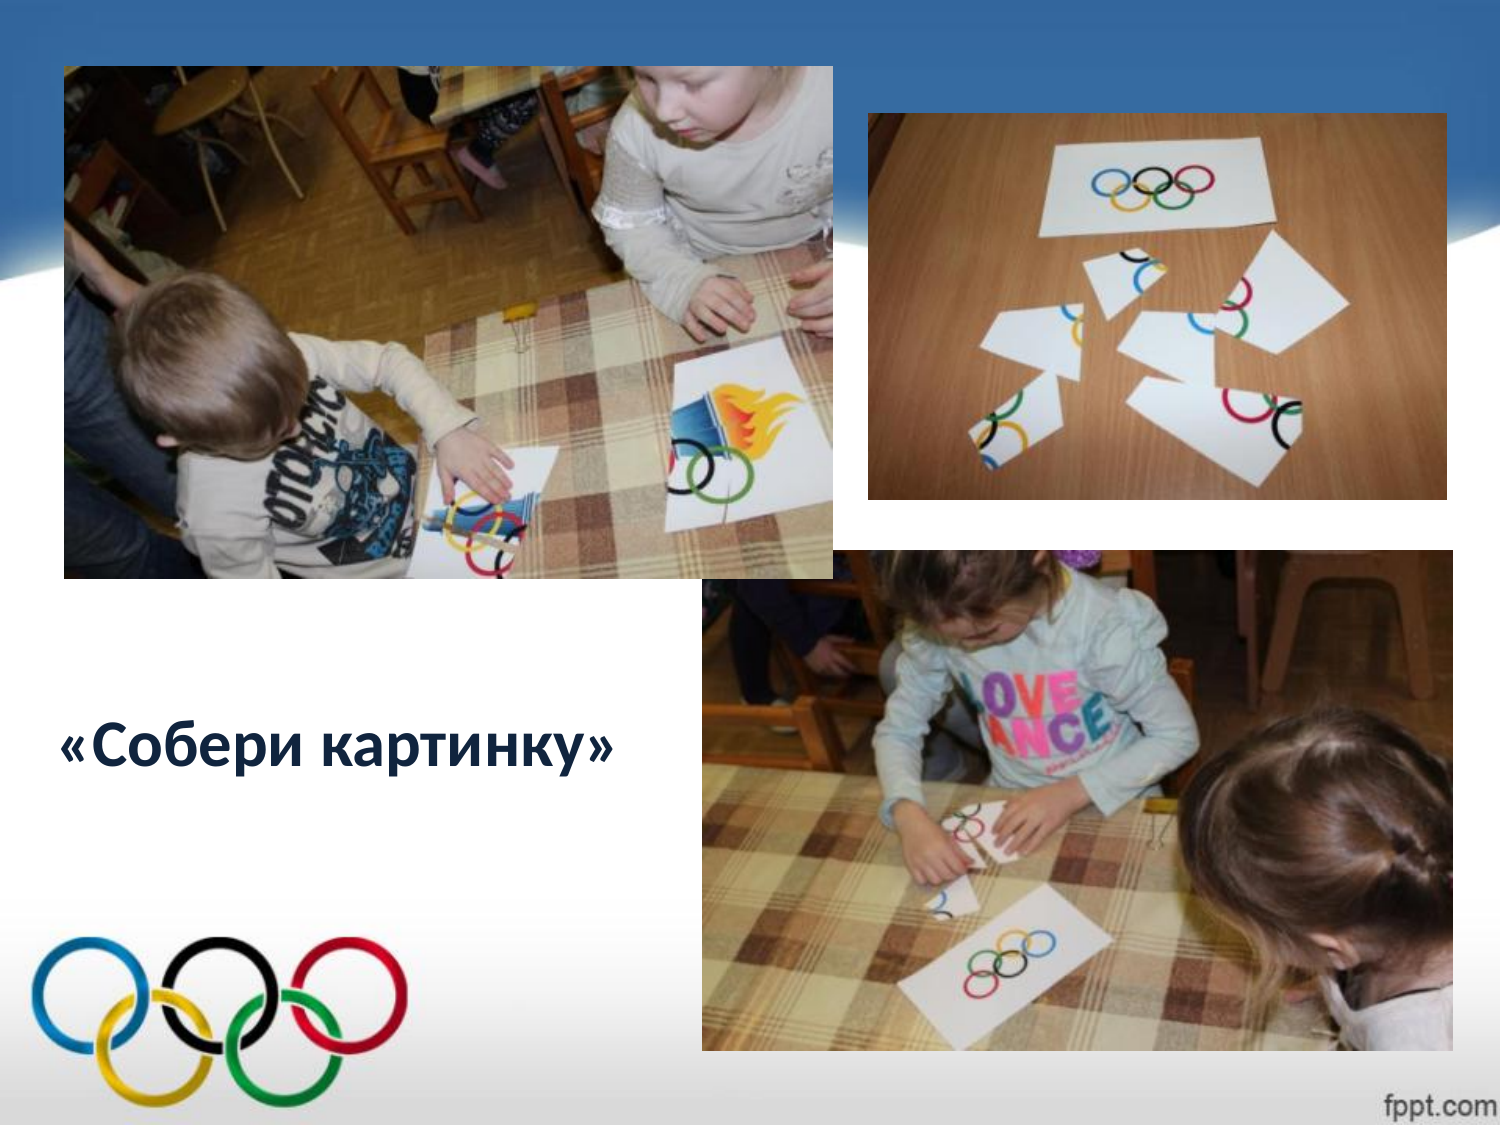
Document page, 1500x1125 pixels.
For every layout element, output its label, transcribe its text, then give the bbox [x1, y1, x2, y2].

picture [0, 0, 1500, 1125]
text_box «Собери картинку» [41, 692, 644, 788]
